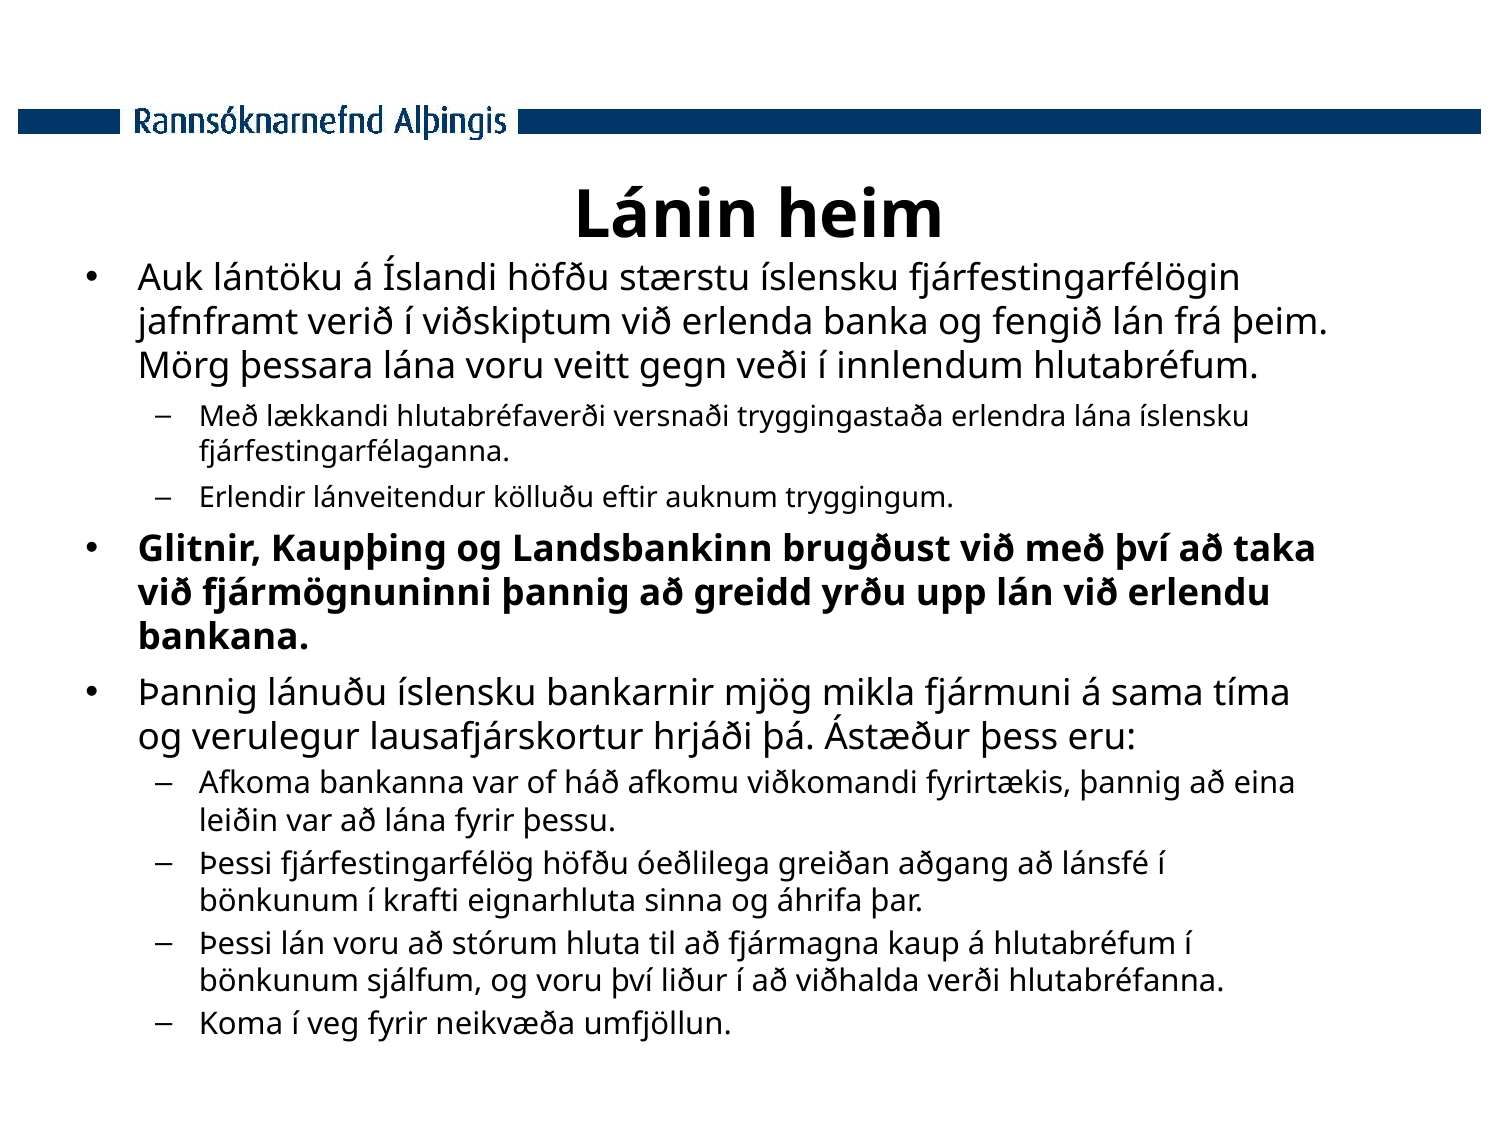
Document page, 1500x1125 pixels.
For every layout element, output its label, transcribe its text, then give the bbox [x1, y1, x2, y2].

title Lánin heim [82, 175, 1437, 247]
picture [18, 105, 1482, 140]
list Auk lántöku á Íslandi höfðu stærstu íslensku fjárfestingarfélögin jafnframt verið í viðskiptum við erlenda banka og fengið lán frá þeim. Mörg þessara lána voru veitt gegn veði í innlendum hlutabréfum. Með lækkandi hlutabréfaverði versnaði tryggingastaða erlendra lána íslensku fjárfestingarfélaganna. Erlendir lánveitendur kölluðu eftir auknum tryggingum. Glitnir, Kaupþing og Landsbankinn brugðust við með því að taka við fjármögnuninni þannig að greidd yrðu upp lán við erlendu bankana. Þannig lánuðu íslensku bankarnir mjög mikla fjármuni á sama tíma og verulegur lausafjárskortur hrjáði þá. Ástæður þess eru: Afkoma bankanna var of háð afkomu viðkomandi fyrirtækis, þannig að eina leiðin var að lána fyrir þessu. Þessi fjárfestingarfélög höfðu óeðlilega greiðan aðgang að lánsfé í bönkunum í krafti eignarhluta sinna og áhrifa þar. Þessi lán voru að stórum hluta til að fjármagna kaup á hlutabréfum í bönkunum sjálfum, og voru því liður í að viðhalda verði hlutabréfanna. Koma í veg fyrir neikvæða umfjöllun. [70, 246, 1348, 1067]
